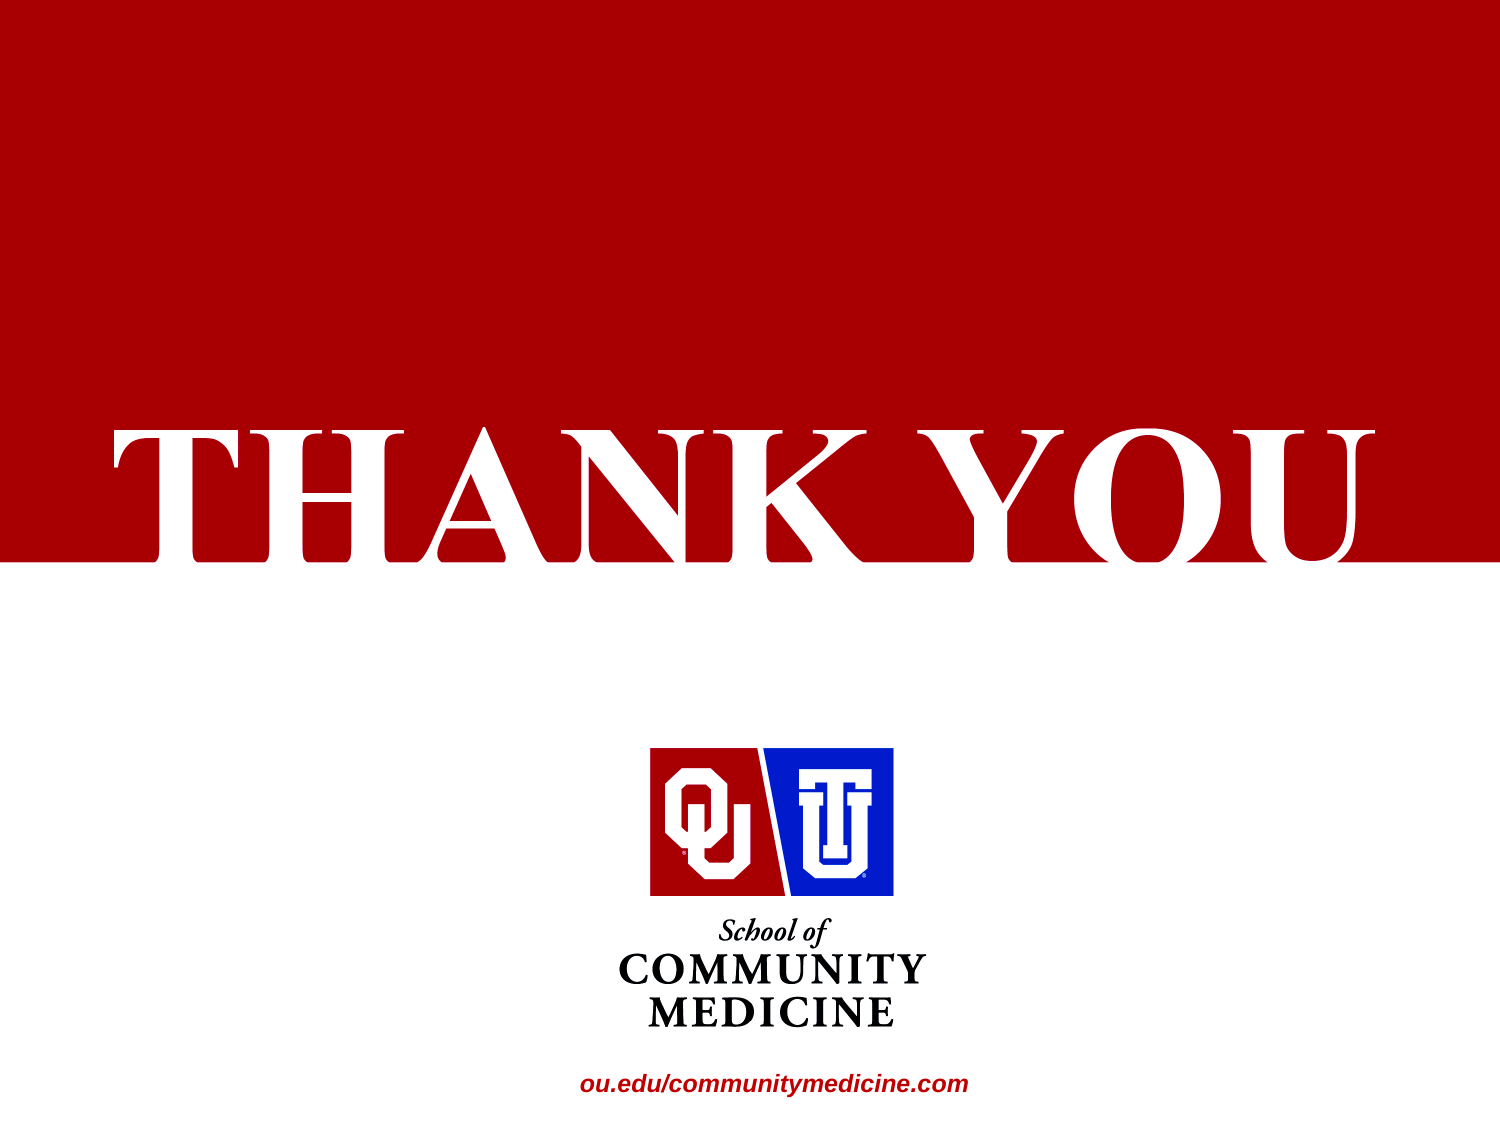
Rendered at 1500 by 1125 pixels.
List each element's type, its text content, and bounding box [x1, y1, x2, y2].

picture [0, 0, 1500, 1125]
text_box ou.edu/communitymedicine.com [561, 1059, 985, 1105]
